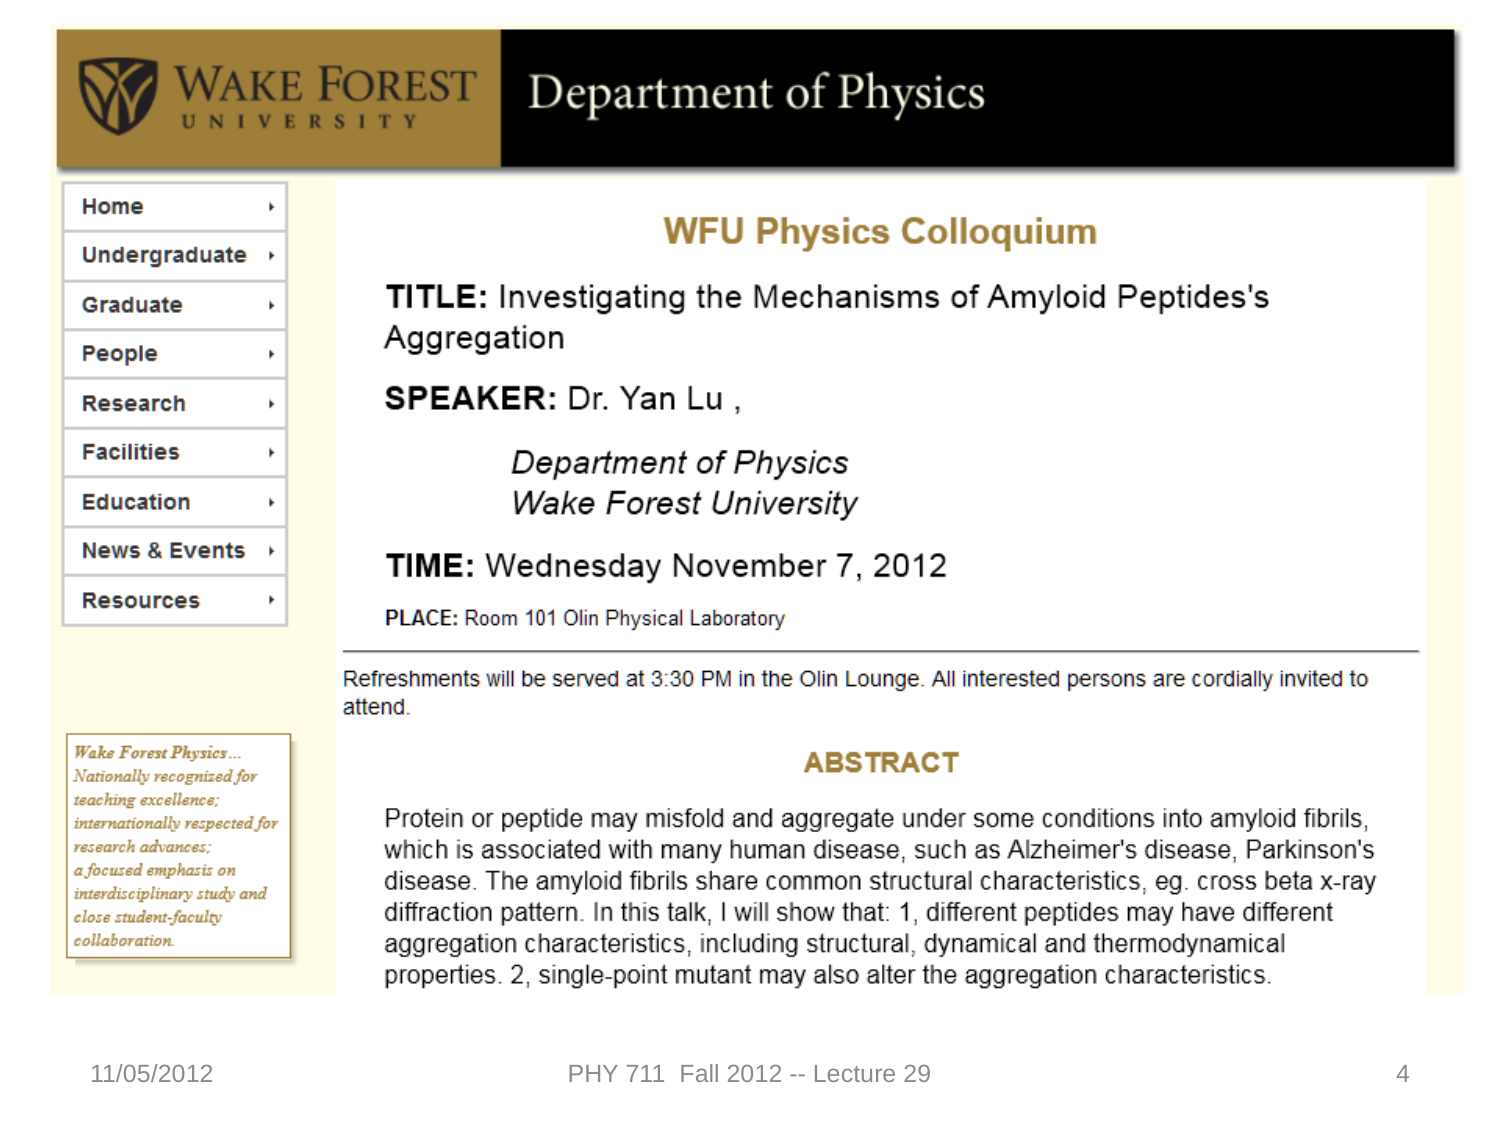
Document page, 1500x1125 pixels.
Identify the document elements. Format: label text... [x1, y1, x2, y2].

picture [49, 24, 1465, 995]
footer PHY 711 Fall 2012 -- Lecture 29 [512, 1042, 988, 1103]
slide_number 4 [1074, 1042, 1425, 1103]
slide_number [75, 1042, 425, 1103]
